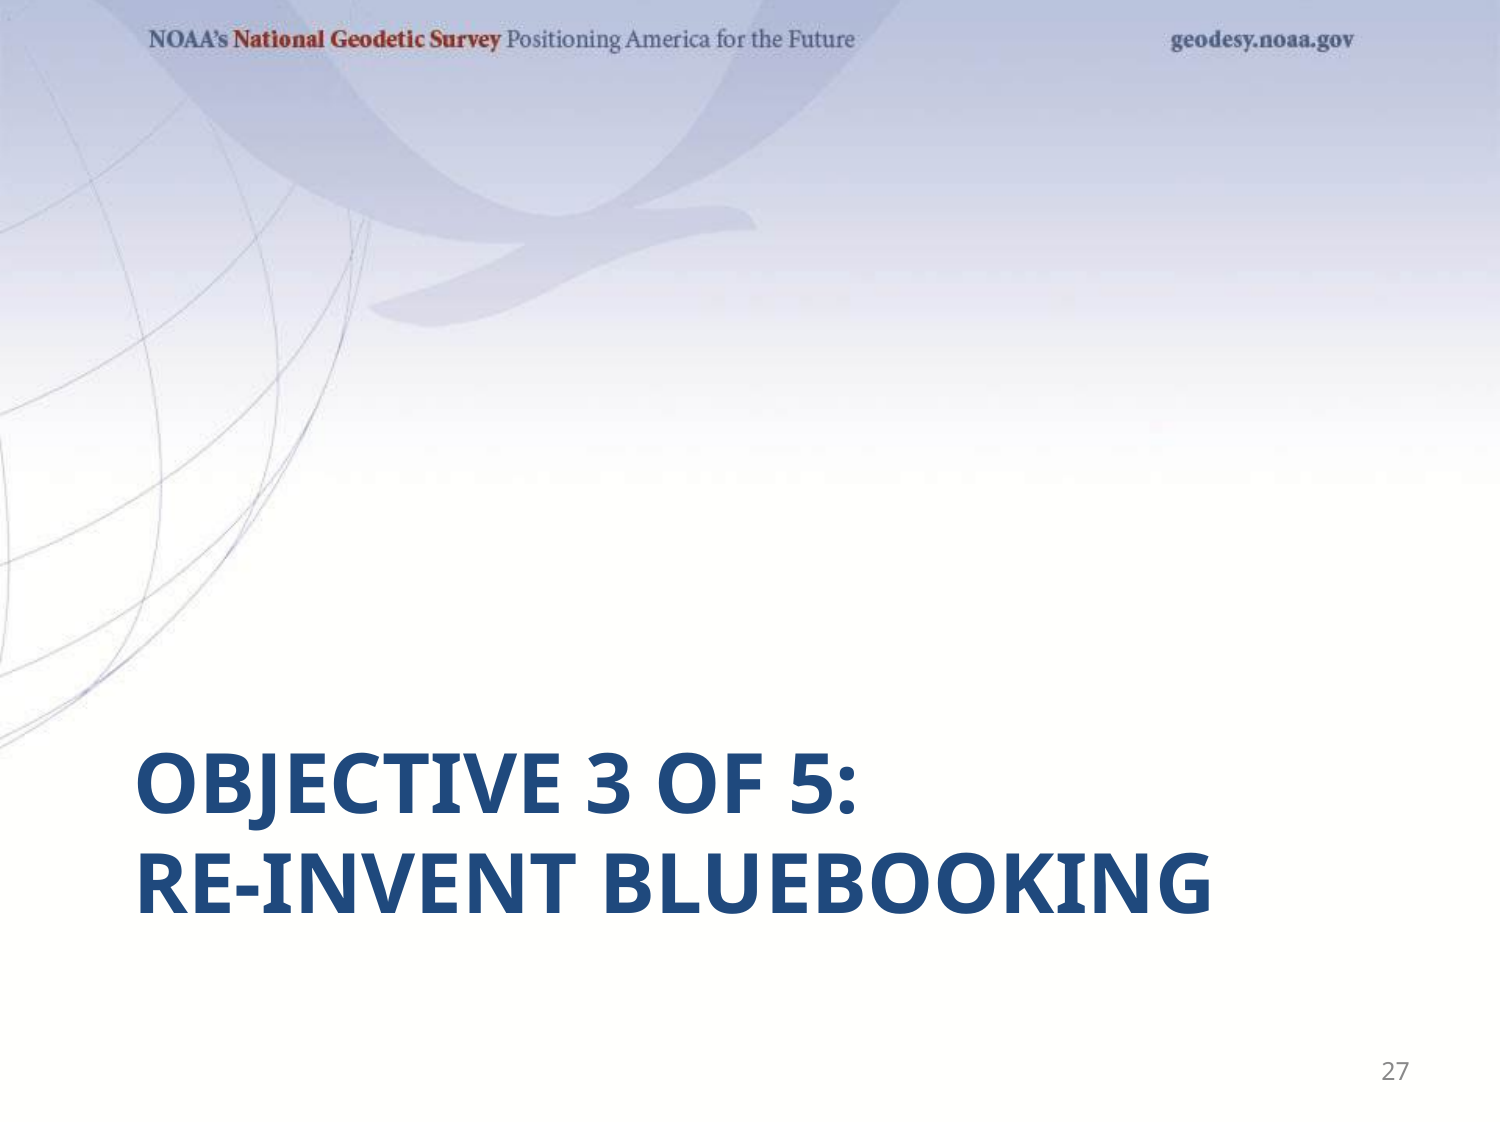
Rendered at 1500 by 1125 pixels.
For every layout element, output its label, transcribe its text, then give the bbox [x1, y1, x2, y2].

slide_number 27 [1074, 1042, 1425, 1103]
picture [0, 0, 1500, 1122]
title Objective 3 of 5: Re-invent Bluebooking [118, 722, 1394, 947]
